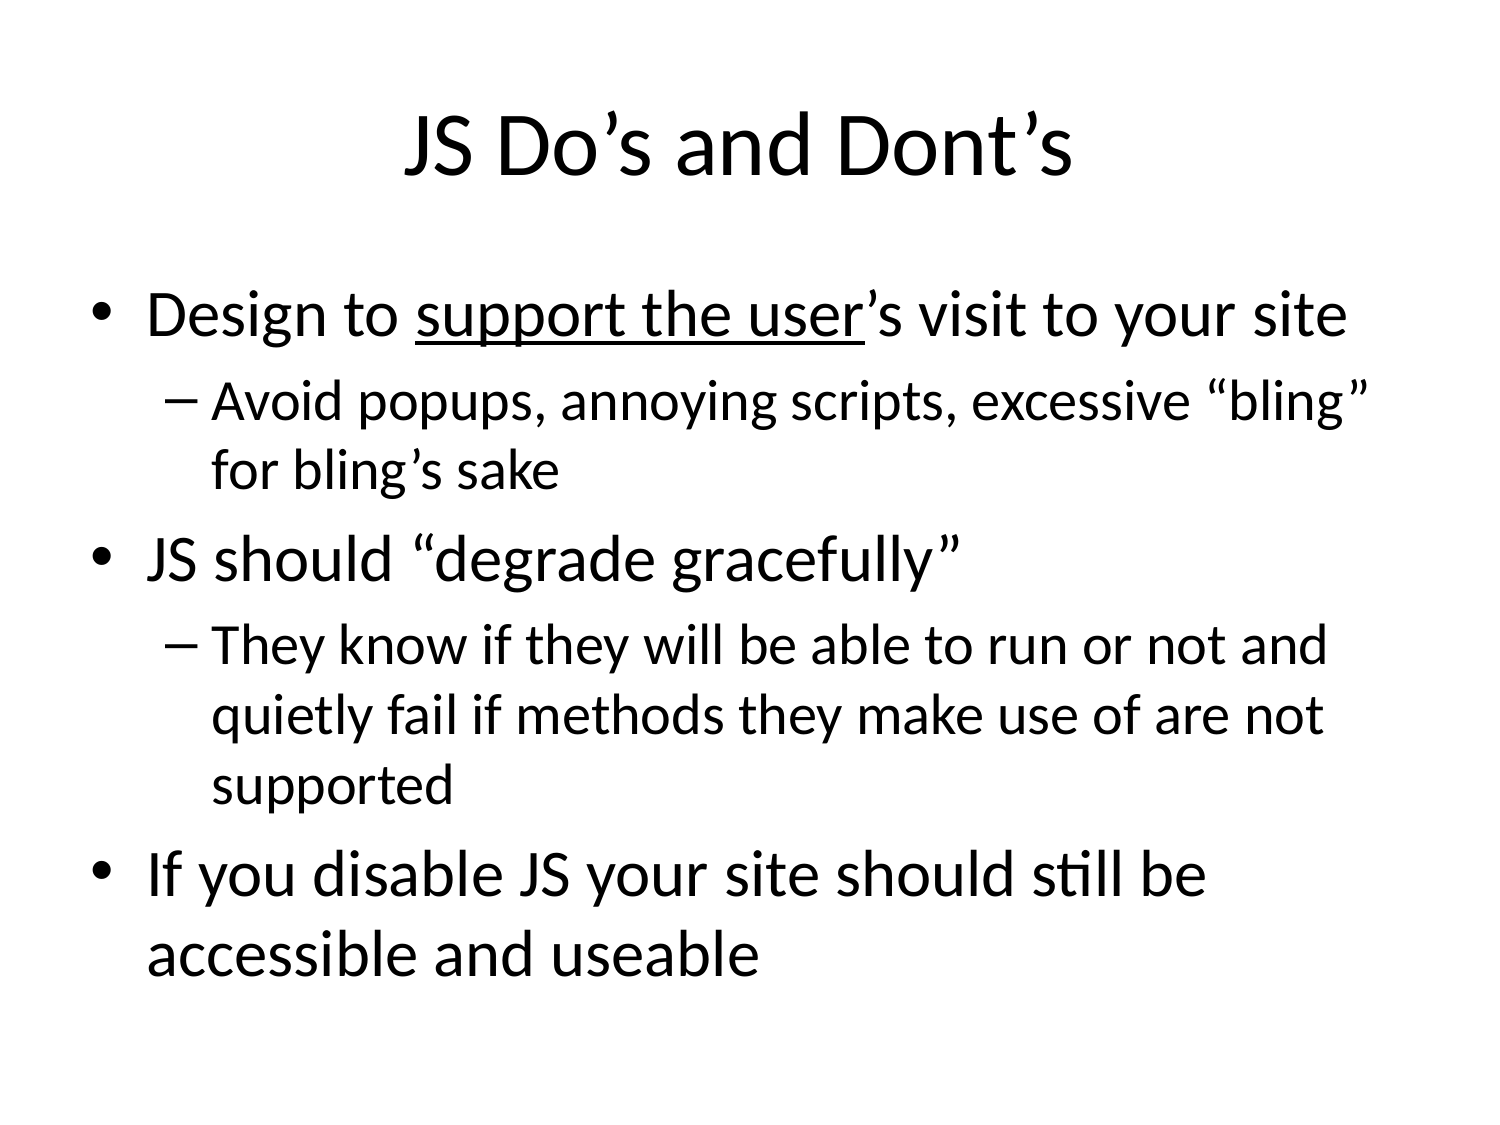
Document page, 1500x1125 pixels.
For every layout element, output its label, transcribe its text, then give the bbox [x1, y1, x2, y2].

title JS Do’s and Dont’s [75, 45, 1425, 233]
list Design to support the user’s visit to your site Avoid popups, annoying scripts, excessive “bling” for bling’s sake JS should “degrade gracefully” They know if they will be able to run or not and quietly fail if methods they make use of are not supported If you disable JS your site should still be accessible and useable [75, 262, 1425, 1005]
